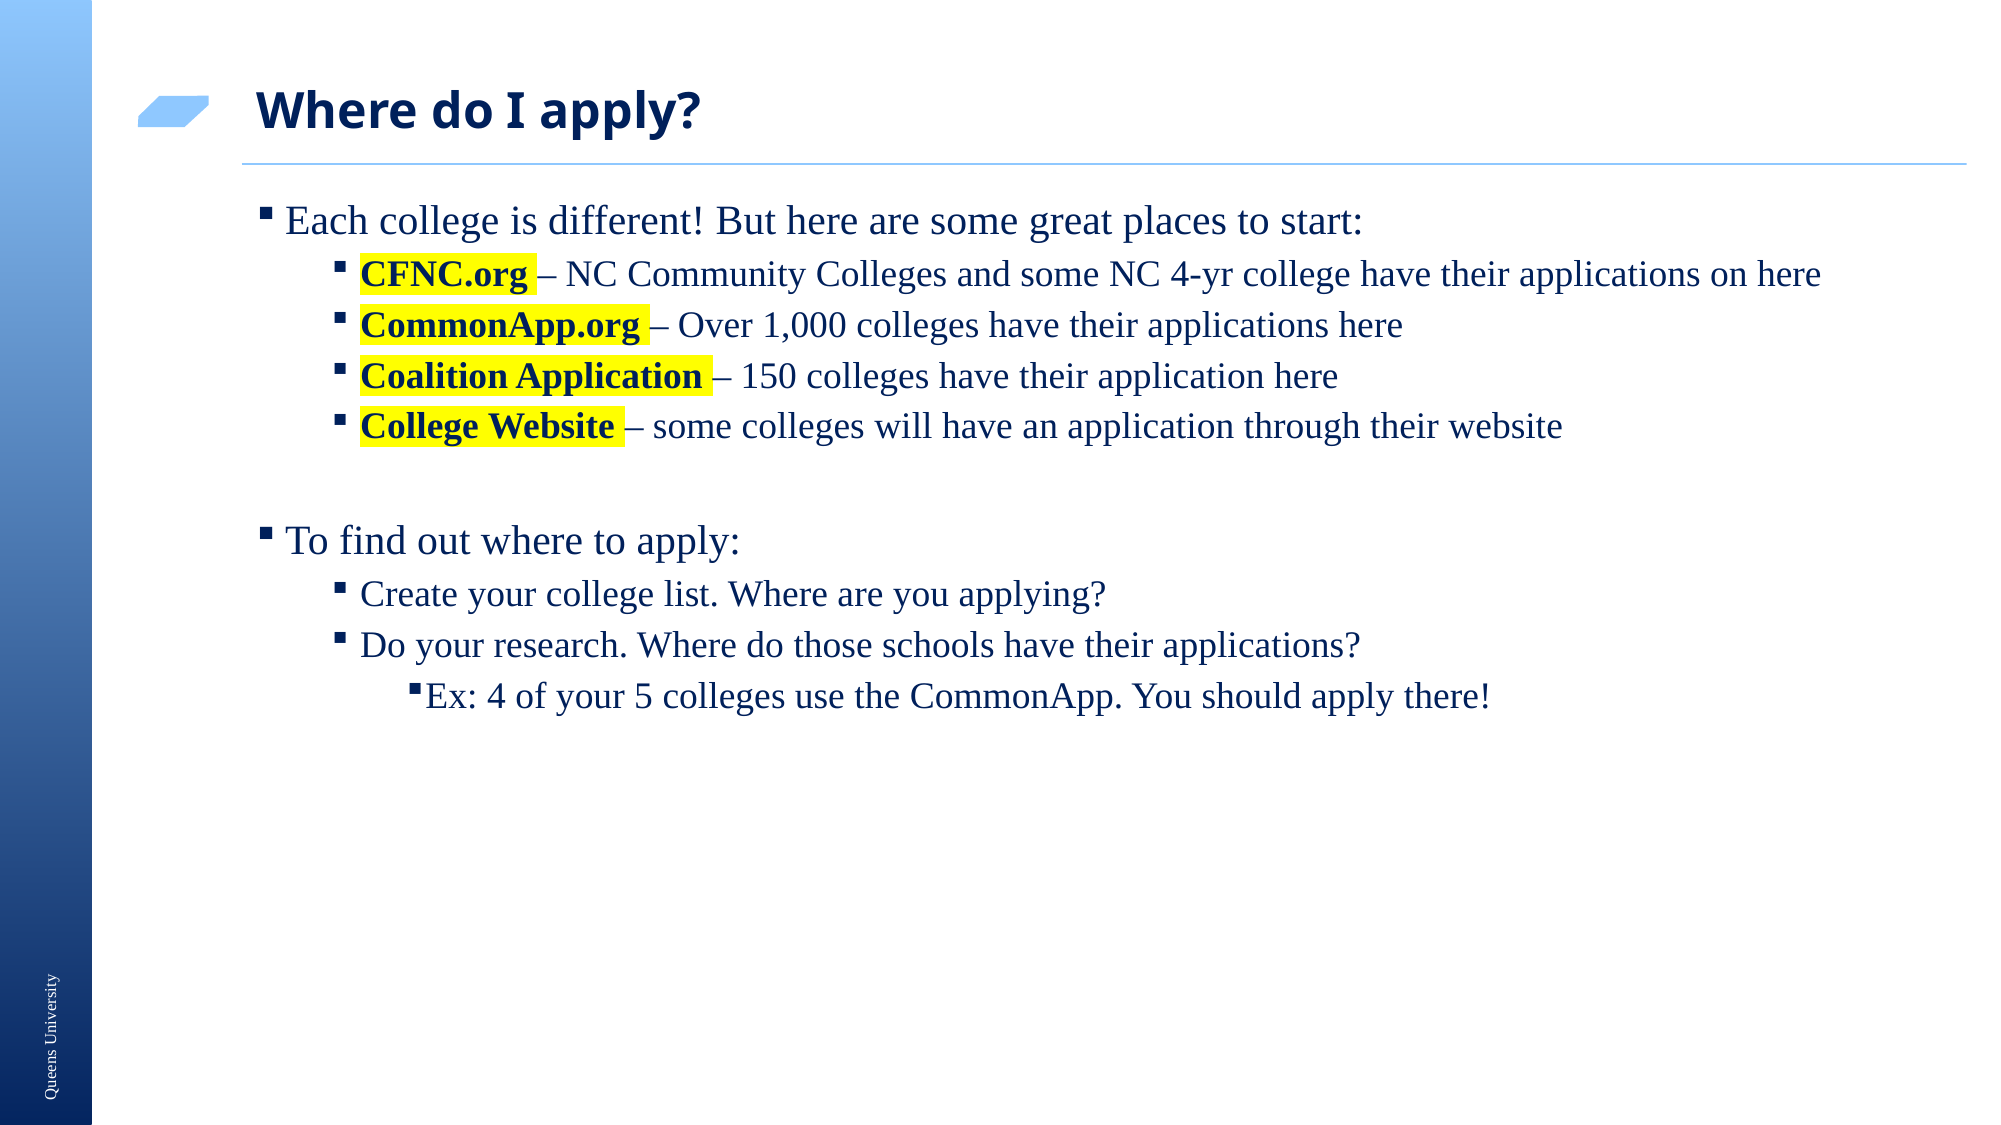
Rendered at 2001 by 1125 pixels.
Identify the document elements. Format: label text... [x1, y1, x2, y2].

list Each college is different! But here are some great places to start: CFNC.org – NC Community Colleges and some NC 4-yr college have their applications on here CommonApp.org – Over 1,000 colleges have their applications here Coalition Application – 150 colleges have their application here College Website – some colleges will have an application through their website To find out where to apply: Create your college list. Where are you applying? Do your research. Where do those schools have their applications? Ex: 4 of your 5 colleges use the CommonApp. You should apply there! [241, 191, 1909, 1066]
title Where do I apply? [241, 59, 1967, 164]
